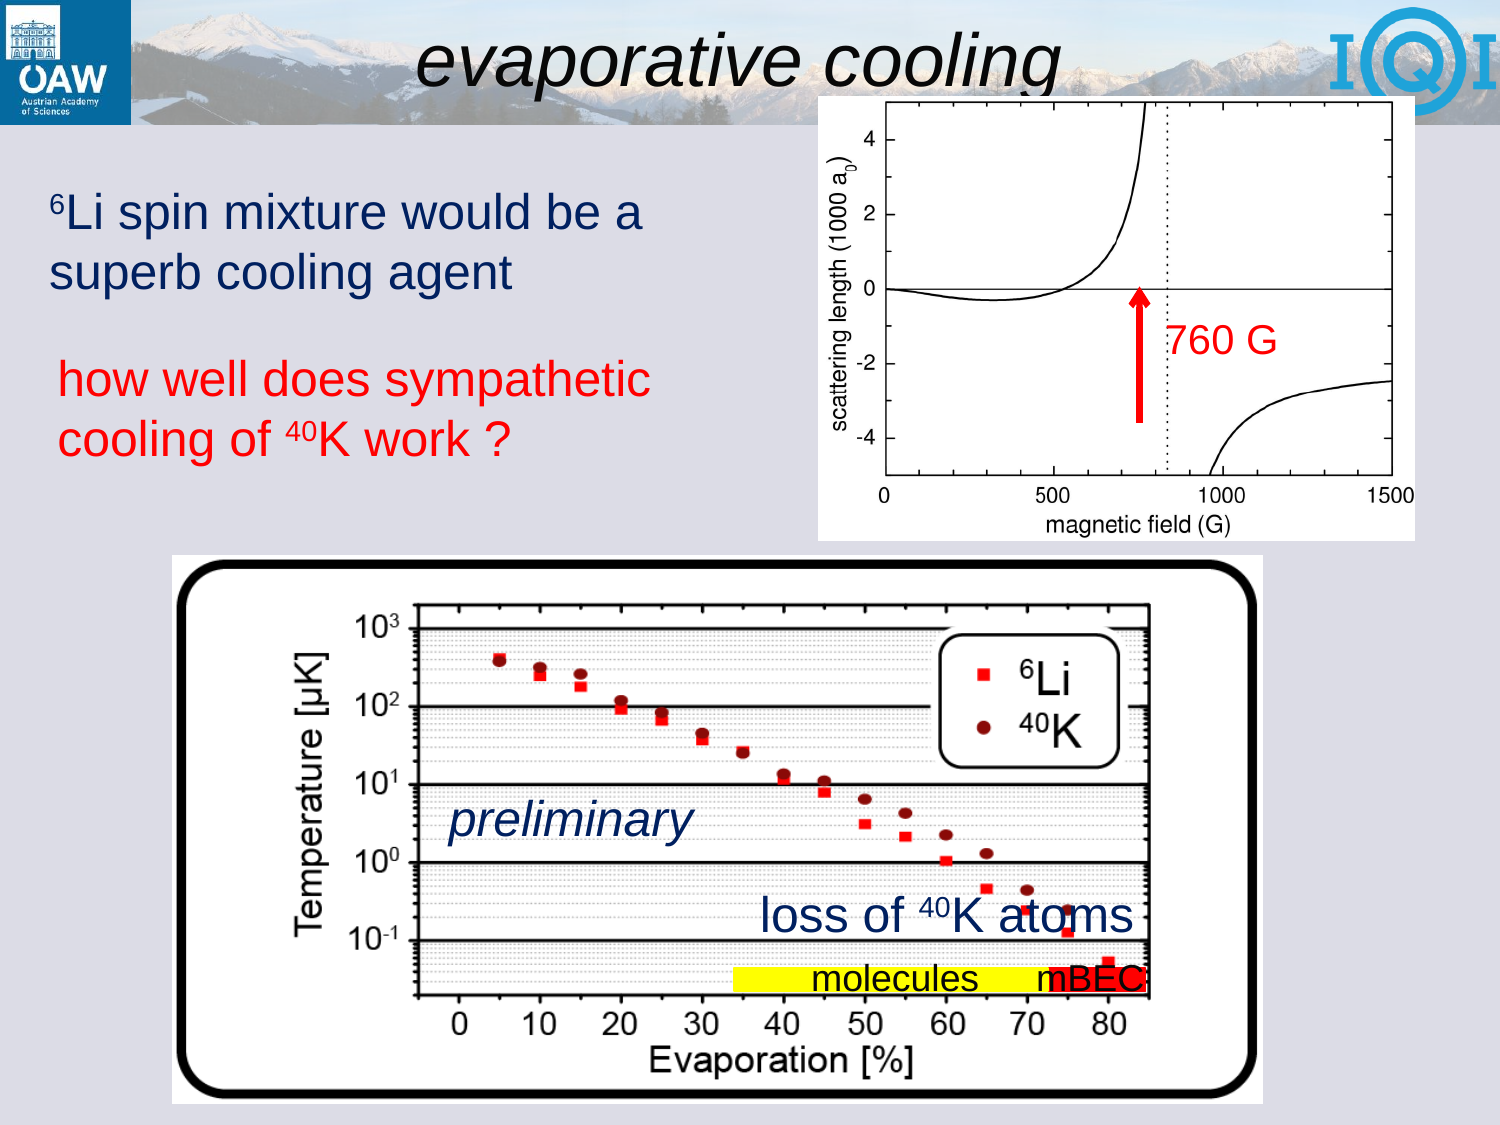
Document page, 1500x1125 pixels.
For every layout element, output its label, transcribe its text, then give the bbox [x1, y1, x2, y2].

picture [817, 7, 1496, 542]
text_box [171, 555, 1263, 1104]
text_box 6Li spin mixture would be a superb cooling agent [34, 171, 673, 307]
title evaporative cooling [63, 4, 1414, 192]
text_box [733, 946, 1161, 1008]
text_box [131, 0, 1500, 125]
text_box how well does sympathetic cooling of 40K work ? [42, 338, 681, 474]
picture [0, 0, 63, 120]
